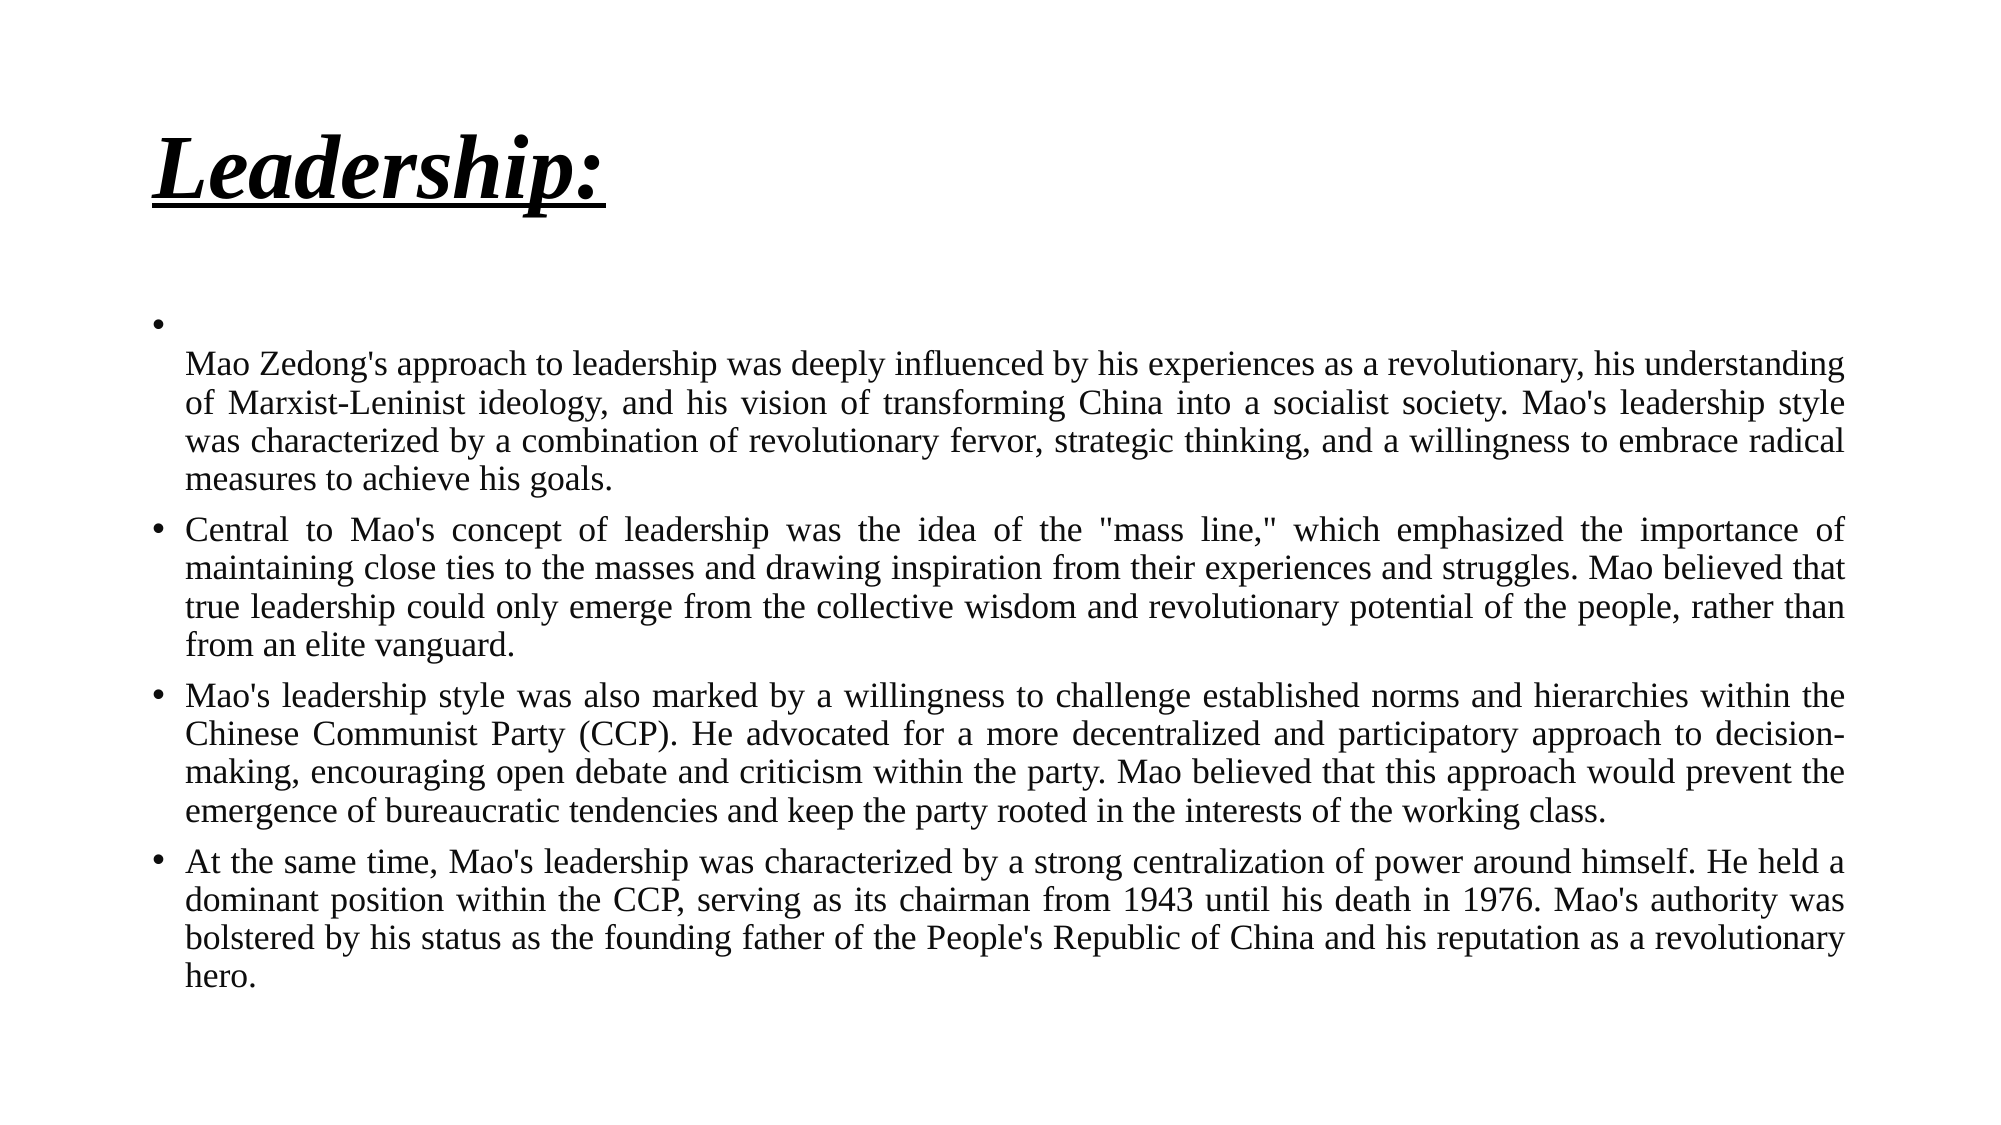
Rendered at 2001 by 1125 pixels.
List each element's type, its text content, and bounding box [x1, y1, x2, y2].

list Mao Zedong's approach to leadership was deeply influenced by his experiences as a revolutionary, his understanding of Marxist-Leninist ideology, and his vision of transforming China into a socialist society. Mao's leadership style was characterized by a combination of revolutionary fervor, strategic thinking, and a willingness to embrace radical measures to achieve his goals. Central to Mao's concept of leadership was the idea of the "mass line," which emphasized the importance of maintaining close ties to the masses and drawing inspiration from their experiences and struggles. Mao believed that true leadership could only emerge from the collective wisdom and revolutionary potential of the people, rather than from an elite vanguard. Mao's leadership style was also marked by a willingness to challenge established norms and hierarchies within the Chinese Communist Party (CCP). He advocated for a more decentralized and participatory approach to decision-making, encouraging open debate and criticism within the party. Mao believed that this approach would prevent the emergence of bureaucratic tendencies and keep the party rooted in the interests of the working class. At the same time, Mao's leadership was characterized by a strong centralization of power around himself. He held a dominant position within the CCP, serving as its chairman from 1943 until his death in 1976. Mao's authority was bolstered by his status as the founding father of the People's Republic of China and his reputation as a revolutionary hero. [137, 299, 1863, 1014]
title Leadership: [137, 59, 1863, 278]
